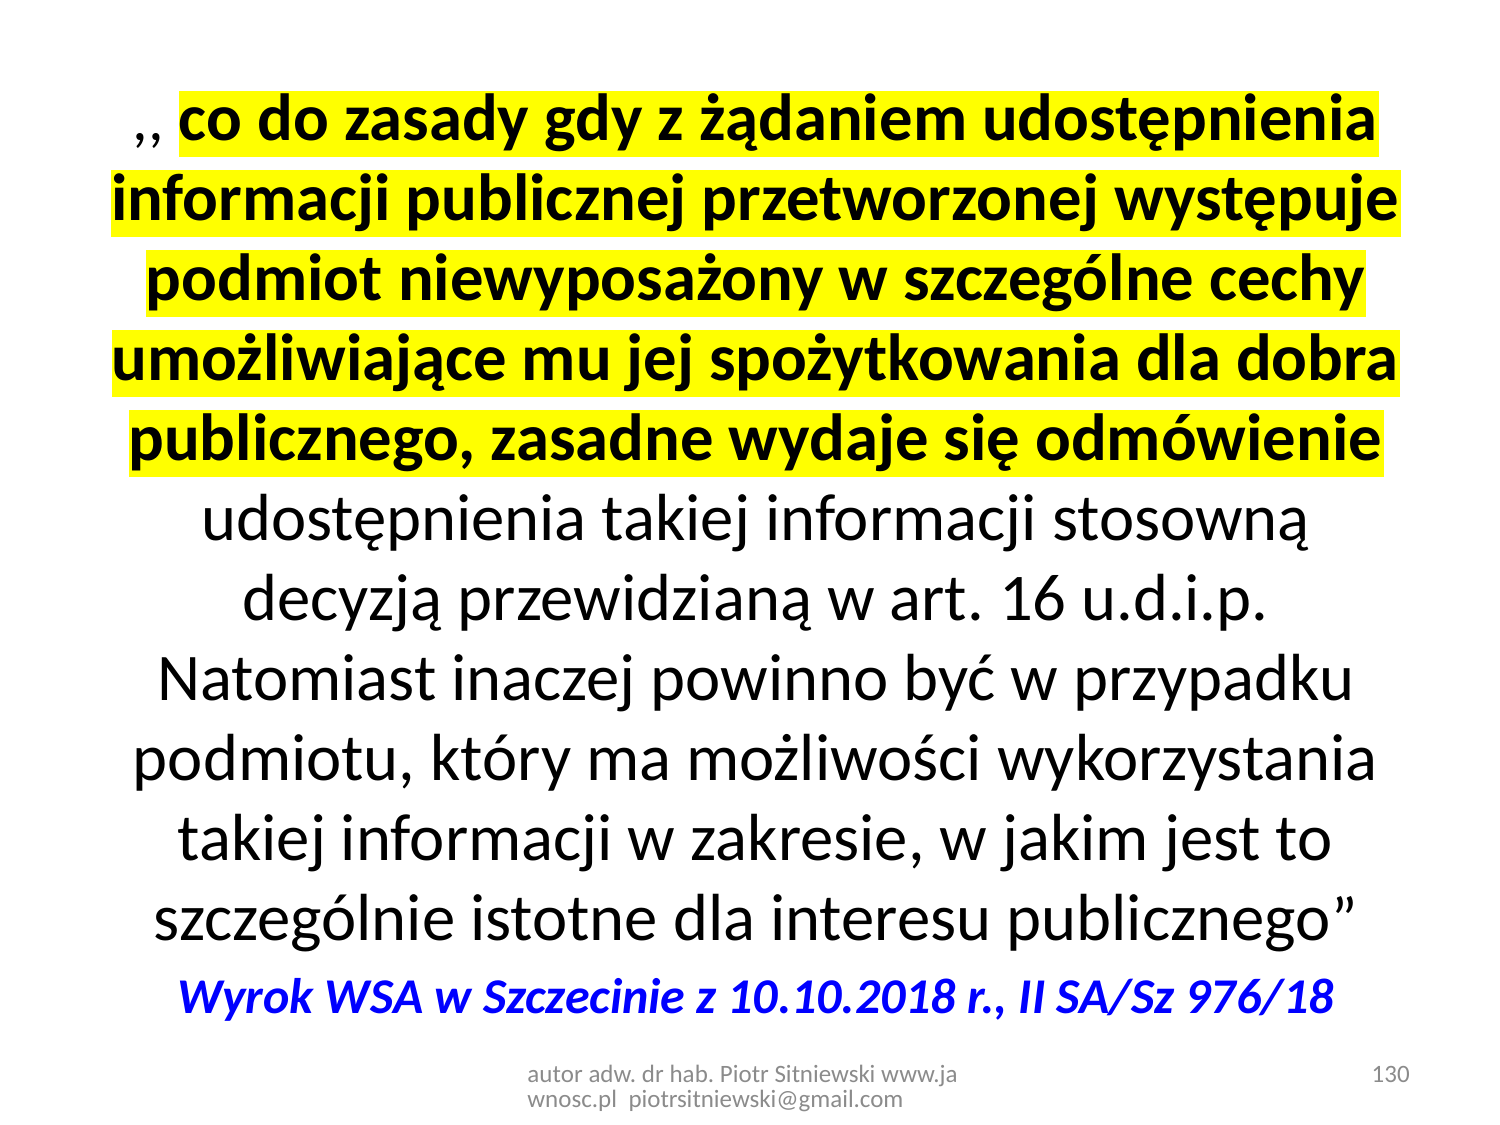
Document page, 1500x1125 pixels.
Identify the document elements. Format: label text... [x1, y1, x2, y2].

list ,, co do zasady gdy z żądaniem udostępnienia informacji publicznej przetworzonej występuje podmiot niewyposażony w szczególne cechy umożliwiające mu jej spożytkowania dla dobra publicznego, zasadne wydaje się odmówienie udostępnienia takiej informacji stosowną decyzją przewidzianą w art. 16 u.d.i.p. Natomiast inaczej powinno być w przypadku podmiotu, który ma możliwości wykorzystania takiej informacji w zakresie, w jakim jest to szczególnie istotne dla interesu publicznego” Wyrok WSA w Szczecinie z 10.10.2018 r., II SA/Sz 976/18 [88, 66, 1424, 1085]
slide_number 130 [1074, 1042, 1425, 1103]
footer autor adw. dr hab. Piotr Sitniewski www.jawnosc.pl piotrsitniewski@gmail.com [512, 1042, 988, 1103]
